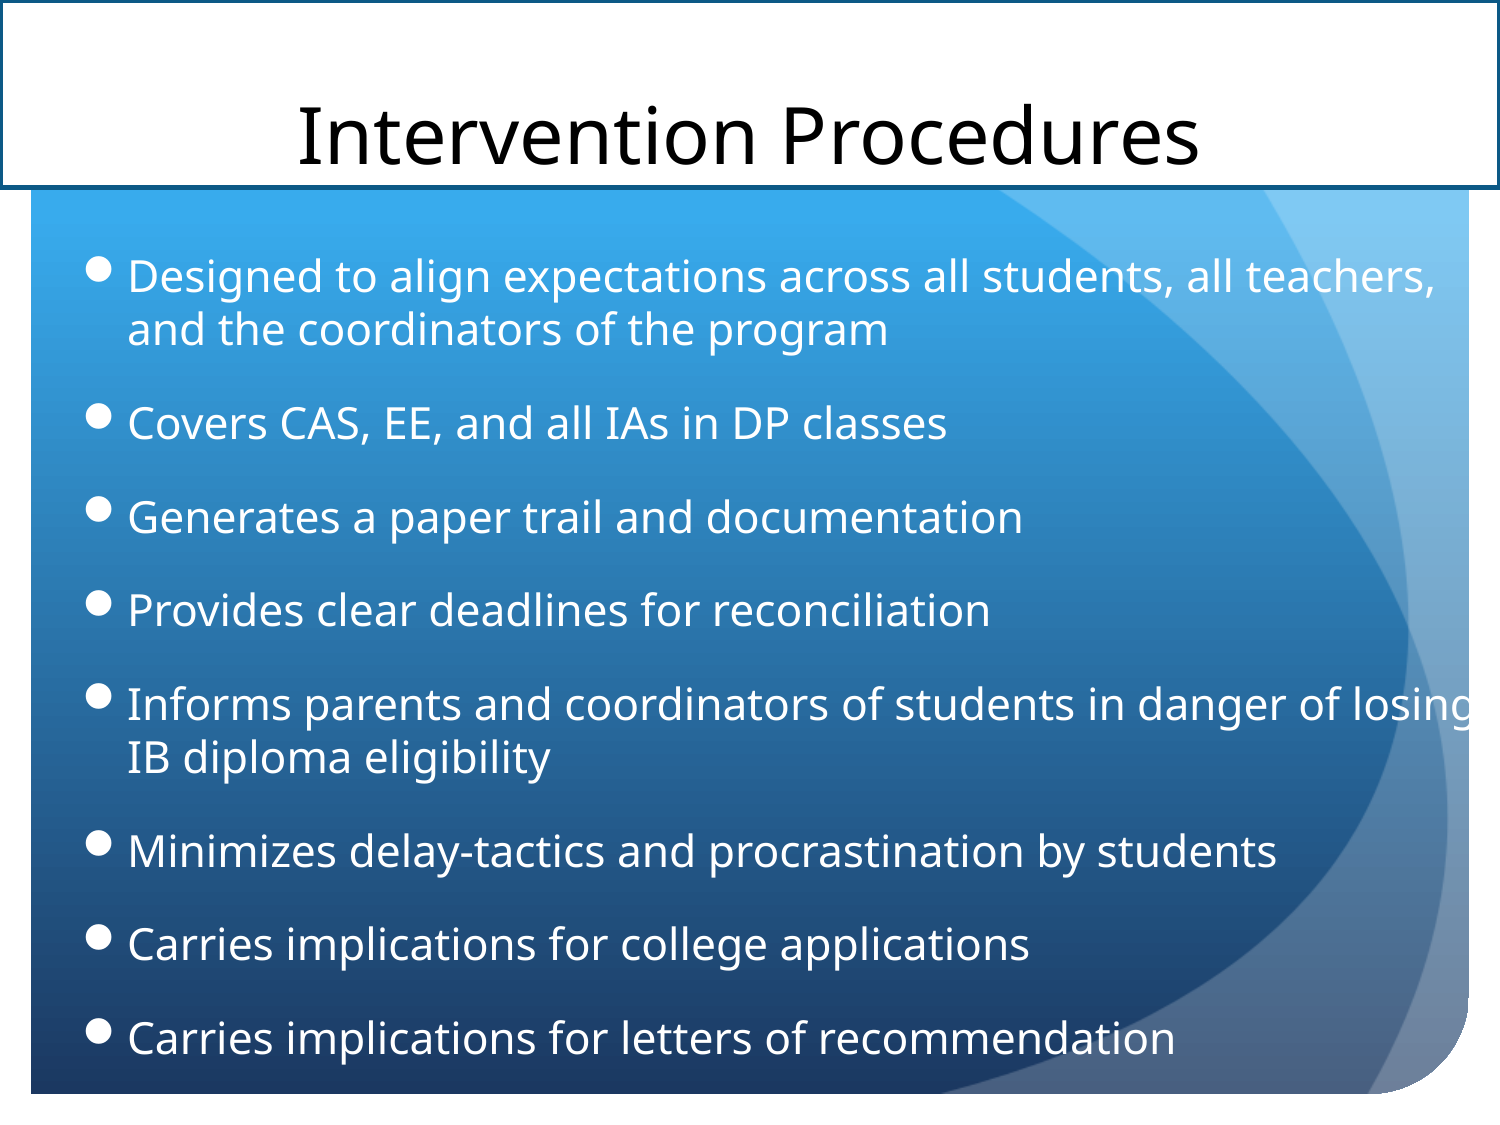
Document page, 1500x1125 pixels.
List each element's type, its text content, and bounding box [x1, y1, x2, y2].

picture [24, 190, 1473, 1094]
title Intervention Procedures [0, 0, 1500, 190]
list Designed to align expectations across all students, all teachers, and the coordinators of the program Covers CAS, EE, and all IAs in DP classes Generates a paper trail and documentation Provides clear deadlines for reconciliation Informs parents and coordinators of students in danger of losing IB diploma eligibility Minimizes delay-tactics and procrastination by students Carries implications for college applications Carries implications for letters of recommendation [67, 240, 1500, 1078]
